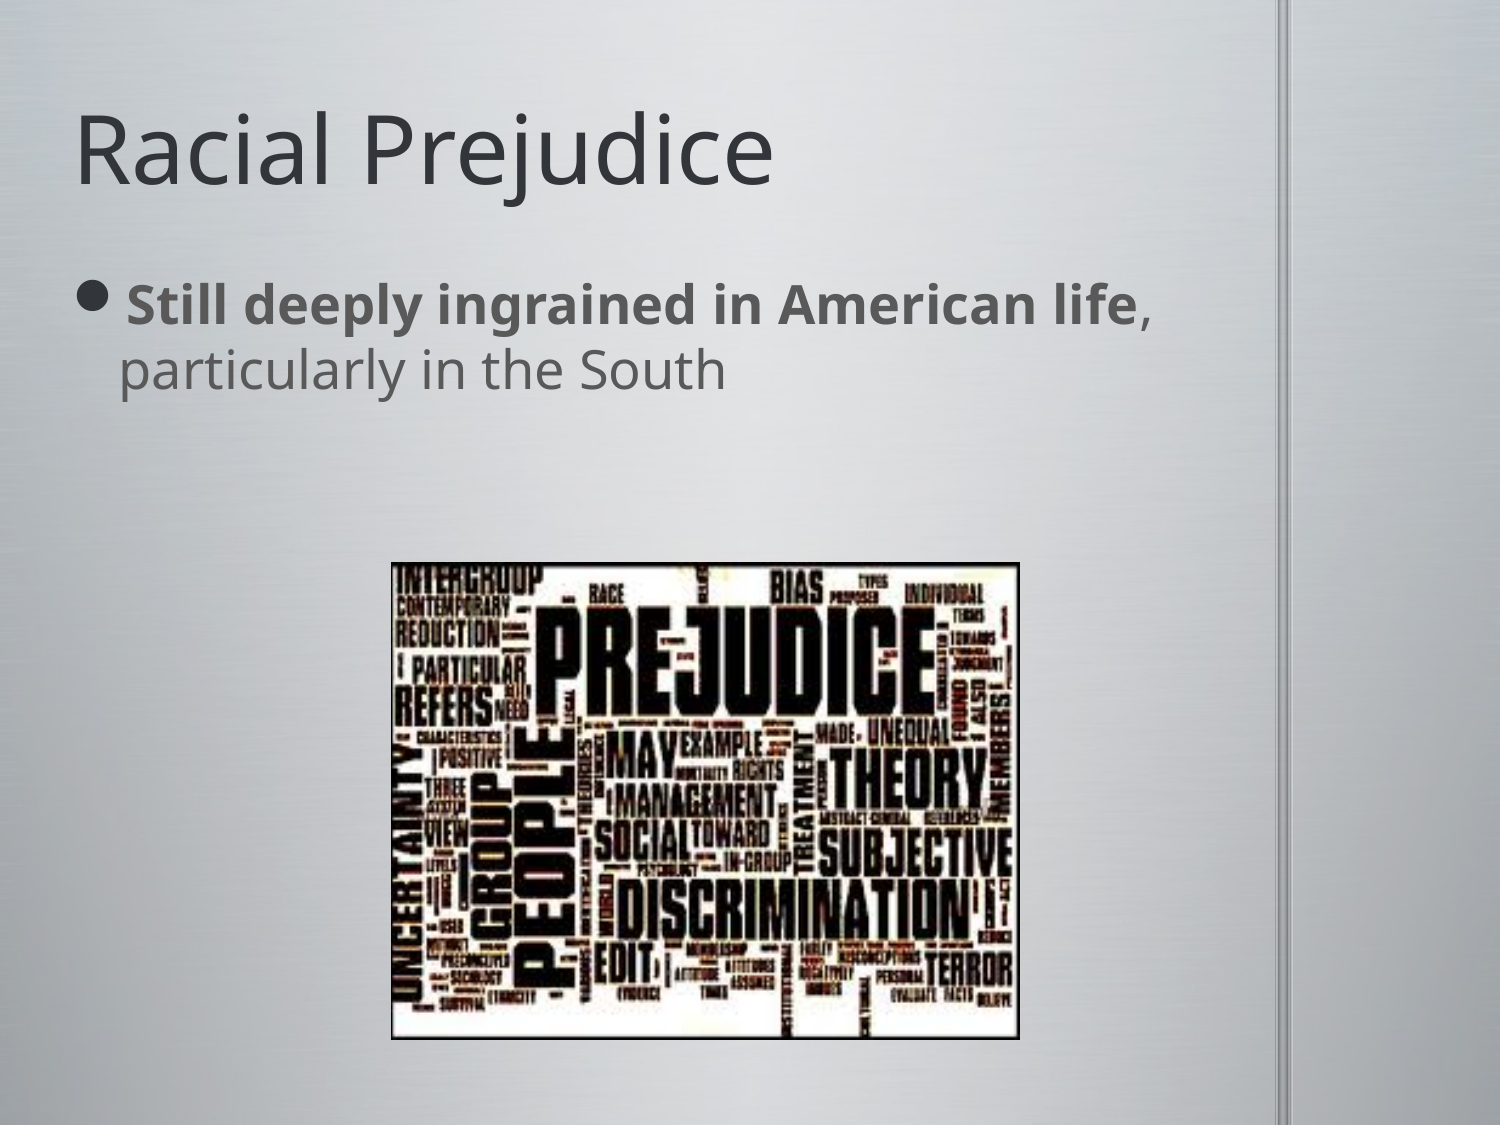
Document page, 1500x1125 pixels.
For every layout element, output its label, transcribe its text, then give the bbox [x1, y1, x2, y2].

title Racial Prejudice [57, 86, 1220, 207]
picture [0, 0, 1500, 1125]
list Still deeply ingrained in American life, particularly in the South [57, 262, 1220, 1005]
